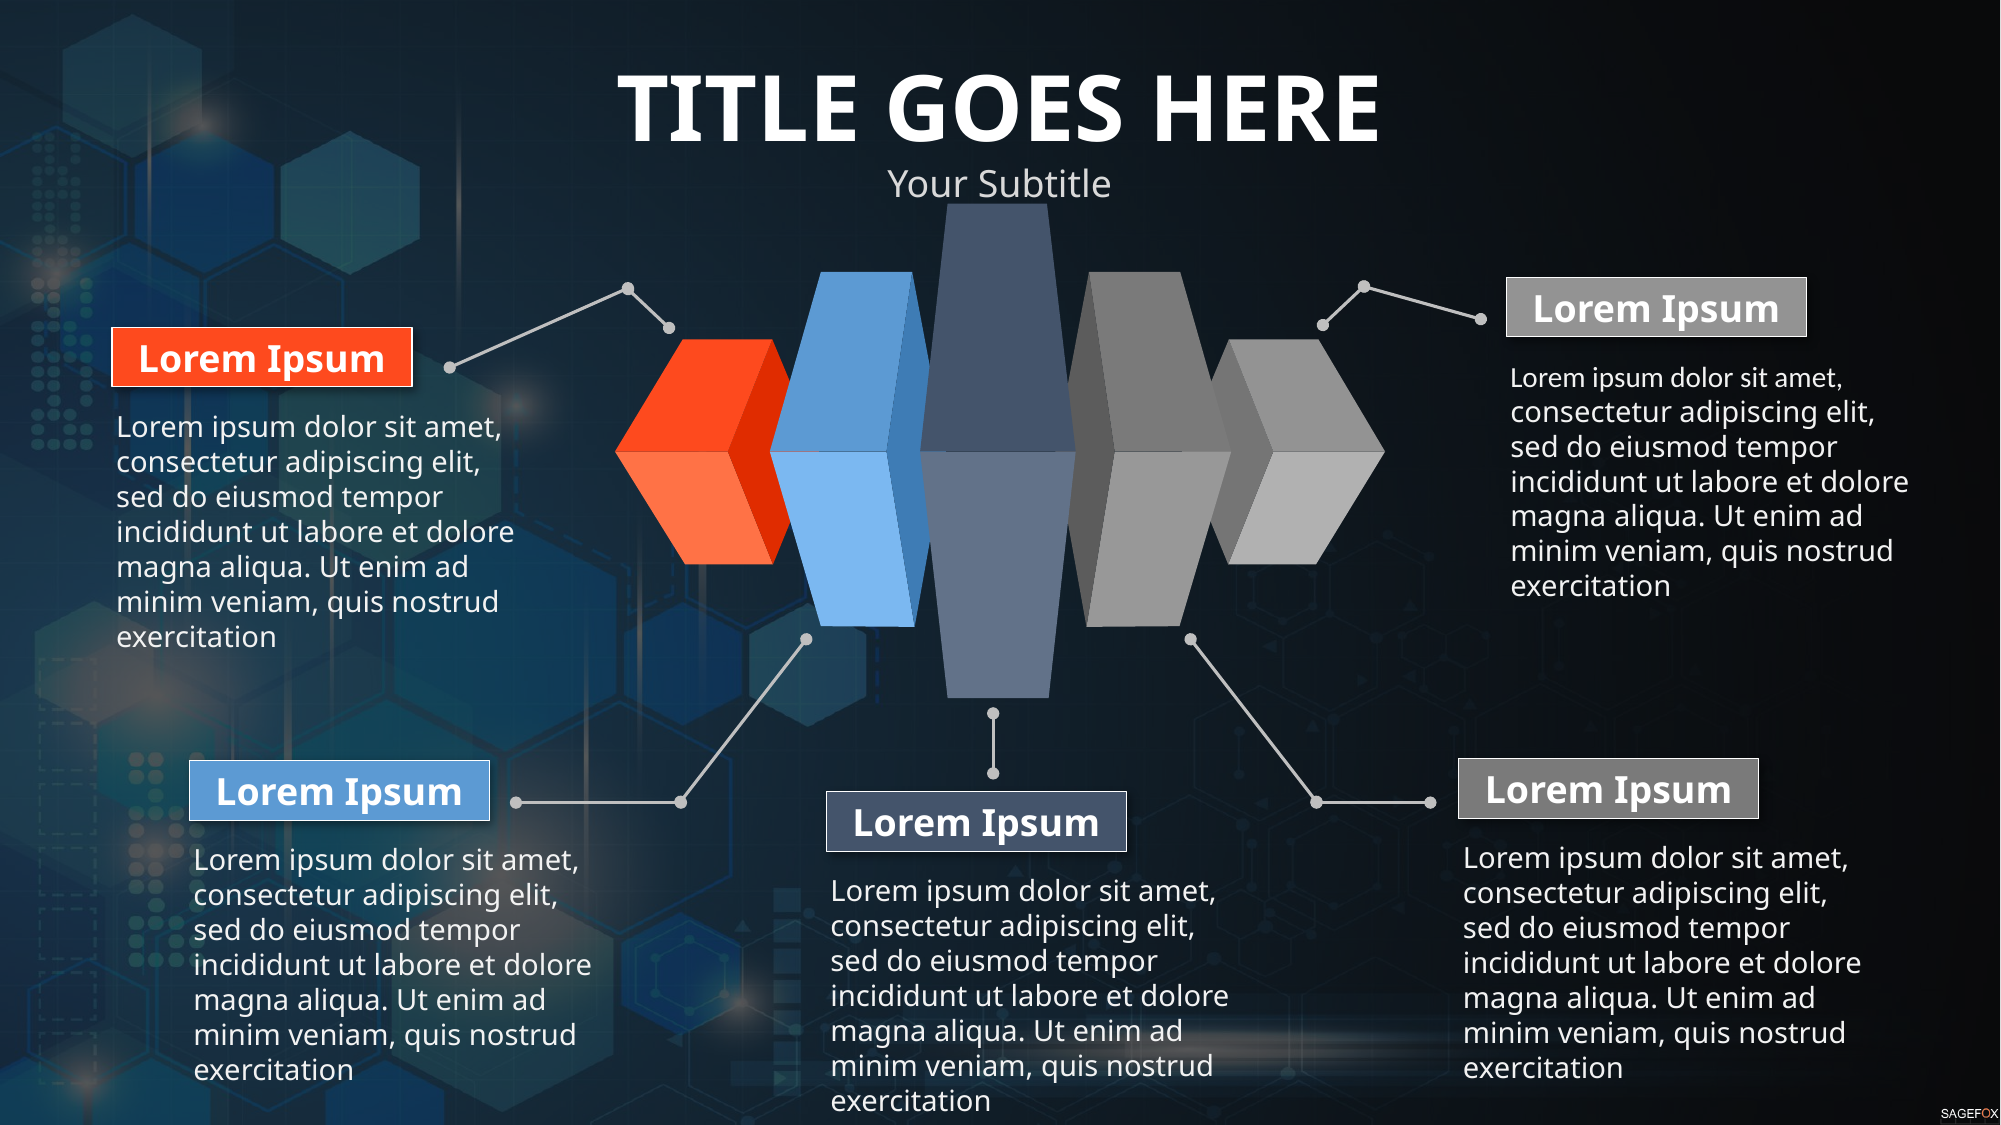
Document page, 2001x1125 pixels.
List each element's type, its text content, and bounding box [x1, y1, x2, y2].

text_box TITLE GOES HERE Your Subtitle [548, 42, 1452, 212]
picture [1940, 0, 2001, 1125]
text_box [1232, 339, 1385, 565]
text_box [106, 327, 537, 626]
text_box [1076, 271, 1232, 627]
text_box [493, 257, 626, 438]
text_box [1500, 276, 1931, 578]
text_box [515, 639, 807, 803]
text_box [769, 271, 920, 627]
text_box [183, 760, 614, 1059]
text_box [614, 339, 769, 565]
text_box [920, 203, 1076, 699]
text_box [1452, 758, 1884, 1057]
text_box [1190, 639, 1431, 803]
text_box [1342, 269, 1462, 375]
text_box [820, 791, 1251, 1090]
